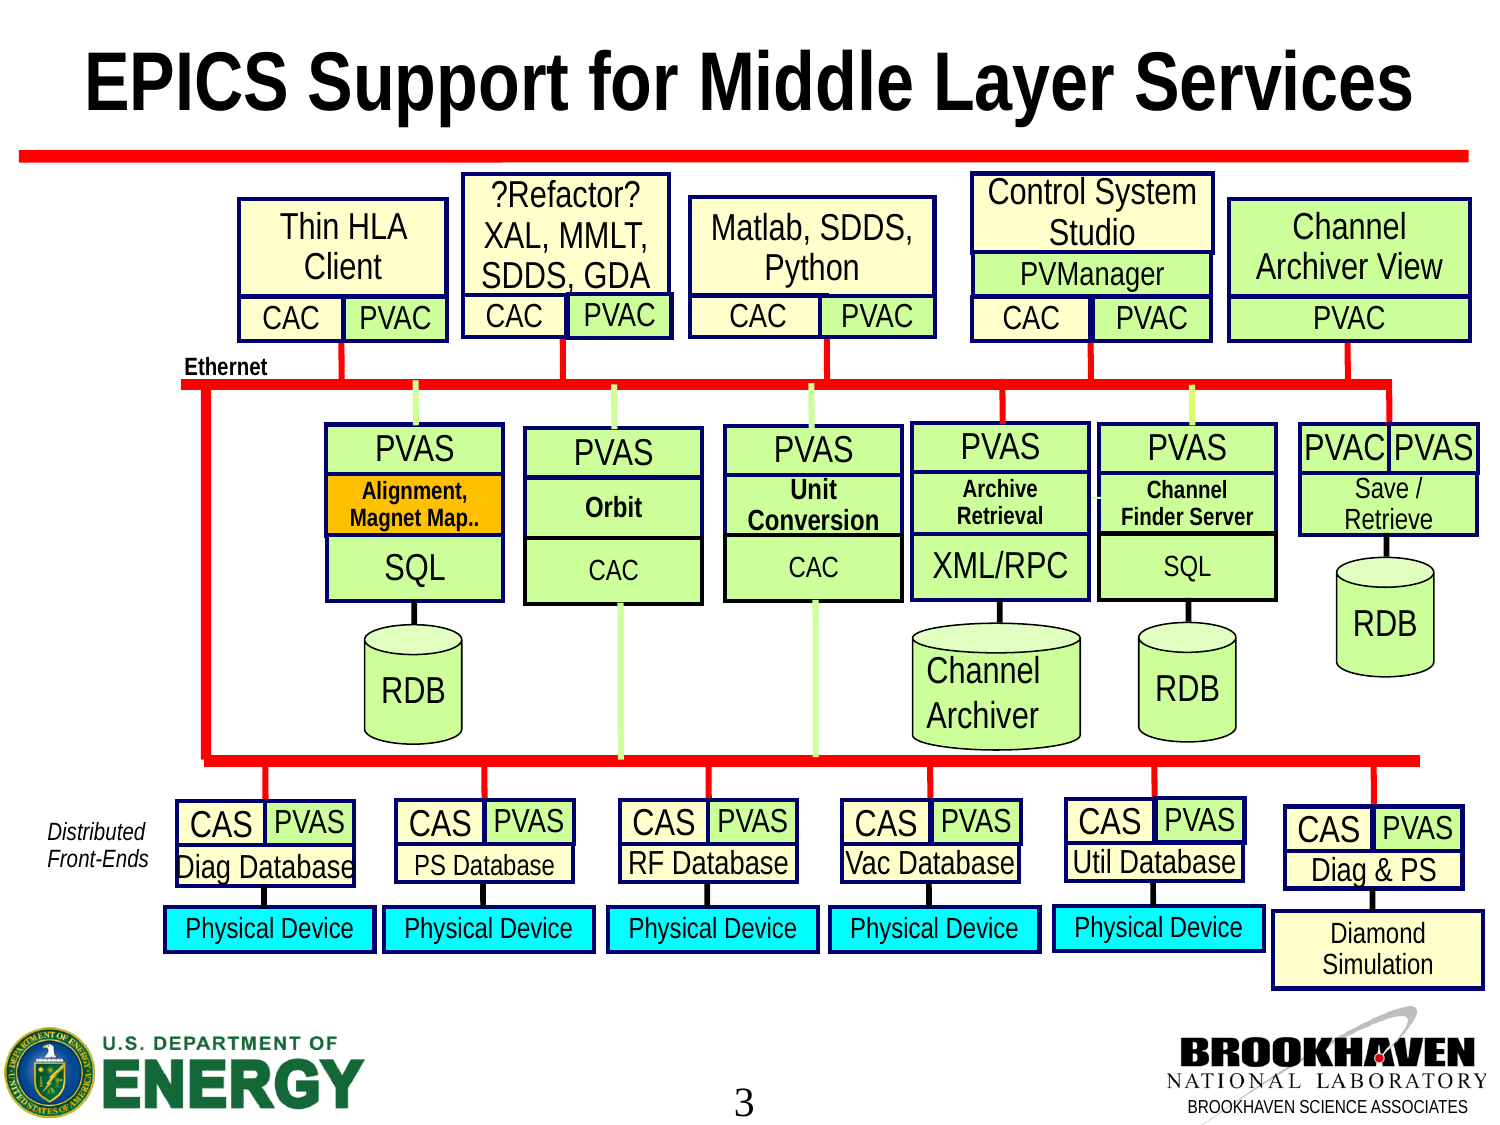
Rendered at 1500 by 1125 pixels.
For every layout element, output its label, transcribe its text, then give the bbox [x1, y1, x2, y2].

text_box Diag & PS [1285, 851, 1463, 889]
text_box PVAS [326, 424, 504, 473]
text_box Save / Retrieve [1300, 473, 1478, 536]
text_box PVAS [1098, 424, 1276, 473]
text_box PVAS [525, 428, 703, 477]
text_box CAS [177, 801, 265, 846]
text_box Util Database [1066, 800, 1244, 881]
text_box Physical Device [164, 906, 375, 952]
text_box CAS [841, 799, 931, 845]
text_box CAS [396, 799, 485, 845]
text_box PVAS [1155, 798, 1245, 843]
text_box CAC [525, 537, 703, 604]
text_box Alignment, Magnet Map.. [326, 473, 504, 535]
text_box RDB [1140, 656, 1236, 716]
text_box CAC [689, 295, 827, 338]
text_box PVAS [725, 425, 903, 474]
text_box Diag Database [177, 846, 355, 886]
text_box Physical Device [829, 907, 1040, 952]
text_box CAS [1066, 798, 1154, 844]
text_box Unit Conversion [725, 474, 903, 534]
text_box Ethernet [169, 346, 331, 398]
text_box [1138, 622, 1236, 742]
text_box PVAS [484, 799, 574, 844]
text_box Channel Finder Server [1098, 473, 1276, 536]
text_box Matlab, SDDS, Python [689, 197, 935, 295]
text_box Physical Device [1053, 906, 1264, 951]
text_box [1228, 198, 1471, 383]
text_box RDB [1338, 591, 1433, 651]
text_box [1214, 381, 1226, 389]
text_box Channel Archiver [911, 638, 1093, 744]
text_box Physical Device [383, 907, 594, 952]
text_box ?Refactor? XAL, MMLT, SDDS, GDA [462, 173, 669, 299]
text_box Physical Device [608, 906, 818, 952]
title EPICS Support for Middle Layer Services [0, 34, 1500, 133]
text_box PS Database [396, 844, 574, 882]
text_box PVAC [567, 293, 672, 339]
text_box CAS [620, 799, 708, 844]
text_box PVAS [1373, 806, 1463, 851]
text_box RF Database [620, 844, 798, 882]
text_box Diamond Simulation [1273, 910, 1483, 989]
text_box XML/RPC [912, 533, 1089, 600]
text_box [971, 173, 1214, 383]
text_box PVAC [819, 295, 935, 337]
text_box PVAS [708, 799, 798, 844]
text_box [448, 381, 969, 389]
text_box PVAS [931, 799, 1021, 844]
text_box PVAS [265, 801, 355, 846]
text_box SQL [1099, 533, 1276, 600]
text_box PVAS [1389, 424, 1479, 474]
text_box PVAC [1300, 424, 1389, 473]
text_box PVAS [911, 423, 1089, 472]
text_box SQL [326, 535, 504, 602]
text_box Archive Retrieval [911, 472, 1089, 535]
picture [4, 1027, 365, 1118]
text_box Vac Database [841, 844, 1019, 882]
text_box CAS [1285, 806, 1373, 851]
text_box CAC [725, 534, 903, 602]
text_box [364, 624, 462, 745]
text_box Distributed Front-Ends [32, 811, 177, 881]
text_box RDB [366, 658, 461, 719]
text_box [239, 198, 447, 383]
text_box [206, 757, 1418, 765]
text_box Orbit [525, 477, 703, 537]
text_box [1336, 557, 1434, 677]
text_box [928, 744, 1064, 751]
text_box CAC [462, 295, 566, 338]
